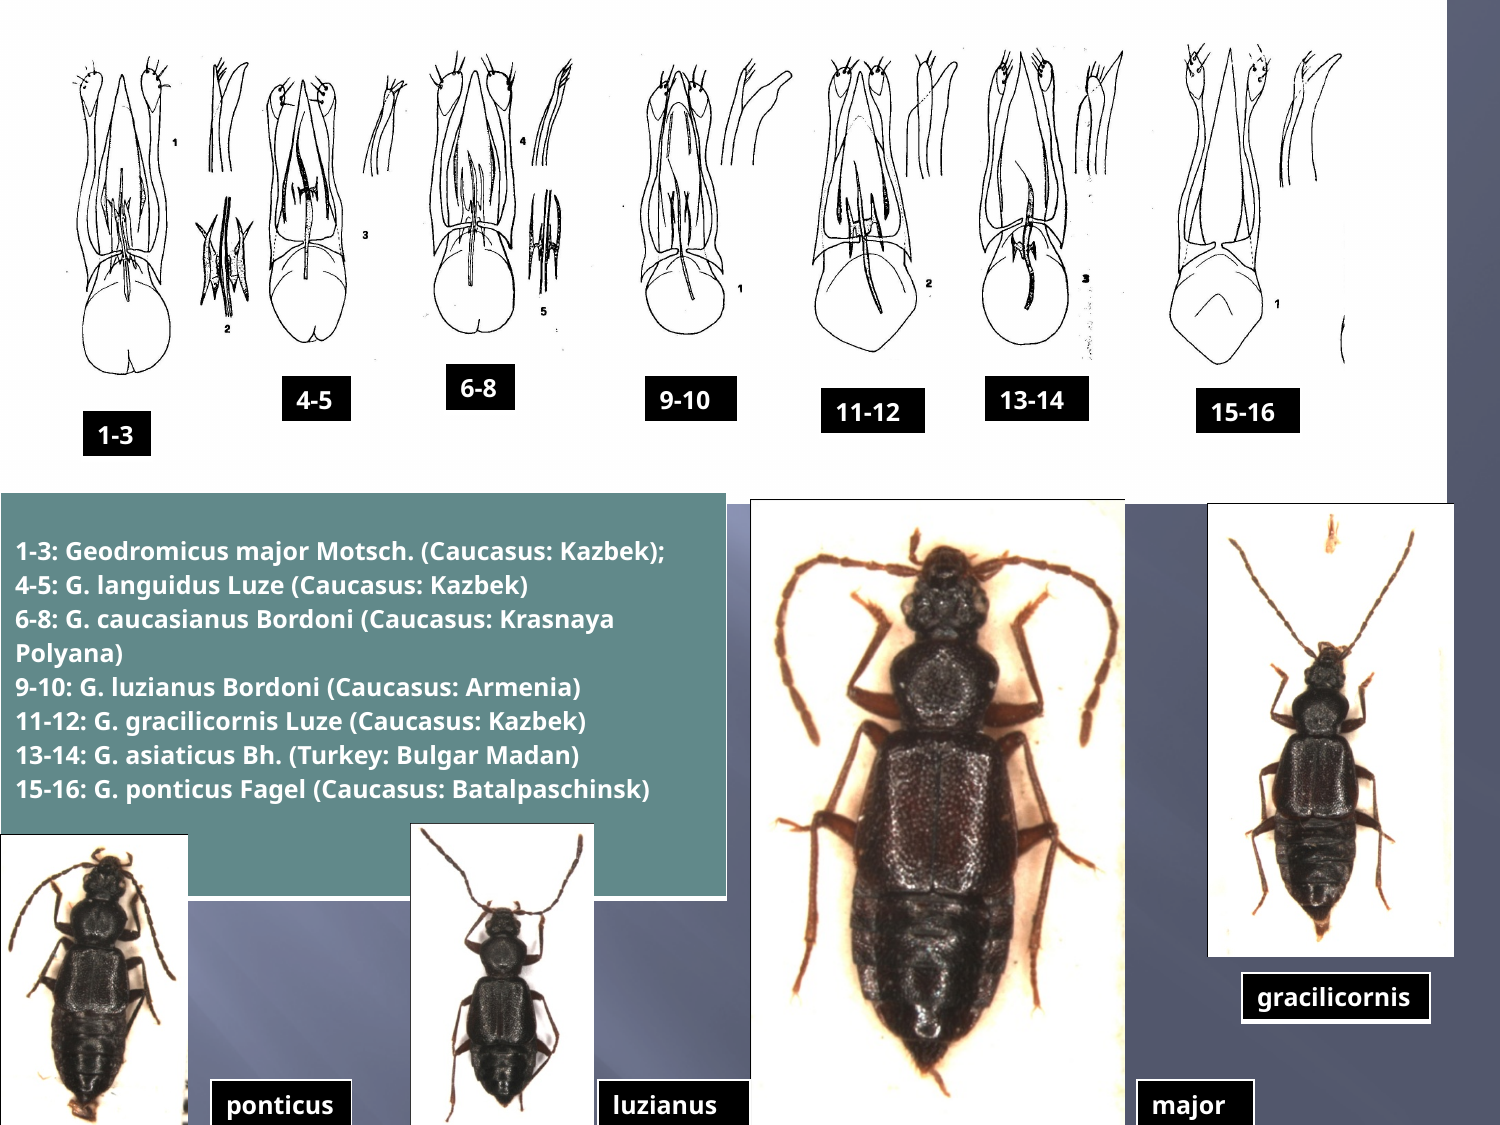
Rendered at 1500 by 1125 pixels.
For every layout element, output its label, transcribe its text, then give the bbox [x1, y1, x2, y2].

table_header major [1138, 1081, 1253, 1125]
table_header luzianus [599, 1081, 743, 1125]
table_header ponticus [212, 1081, 351, 1125]
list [0, 0, 1447, 505]
picture [1206, 503, 1454, 957]
table_header gracilicornis [1243, 974, 1429, 1019]
table_header 1-3: Geodromicus major Motsch. (Caucasus: Kazbek); 4-5: G. languidus Luze (Caucasus: Kazbek) 6-8: G. caucasianus Bordoni (Caucasus: Krasnaya Polyana) 9-10: G. luzianus Bordoni (Caucasus: Armenia) 11-12: G. gracilicornis Luze (Caucasus: Kazbek) 13-14: G. asiaticus Bh. (Turkey: Bulgar Madan) 15-16: G. ponticus Fagel (Caucasus: Batalpaschinsk) [1, 512, 726, 896]
picture [409, 822, 594, 1125]
picture [749, 499, 1126, 1125]
picture [0, 834, 188, 1125]
